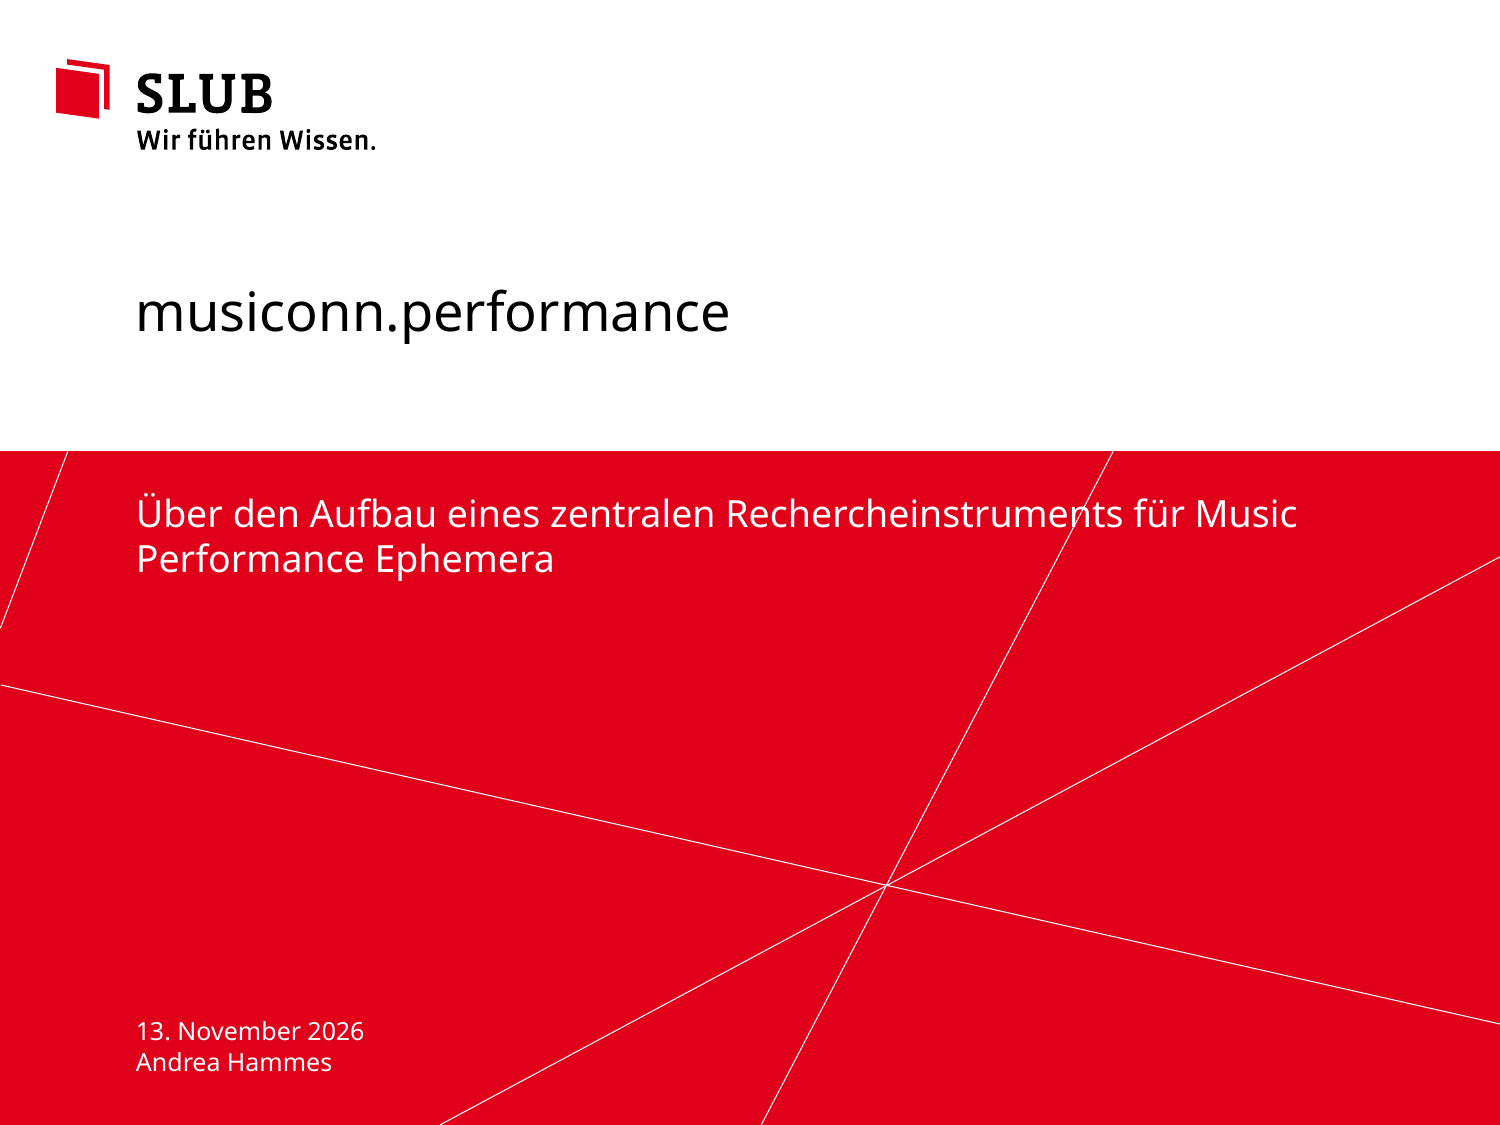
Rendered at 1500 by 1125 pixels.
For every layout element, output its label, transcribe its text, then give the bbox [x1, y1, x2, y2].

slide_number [135, 1015, 455, 1046]
list Andrea Hammes [135, 1046, 1365, 1082]
subtitle Über den Aufbau eines zentralen Rechercheinstruments für Music Performance Ephemera [135, 490, 1365, 644]
list musiconn.performance [135, 212, 1365, 414]
